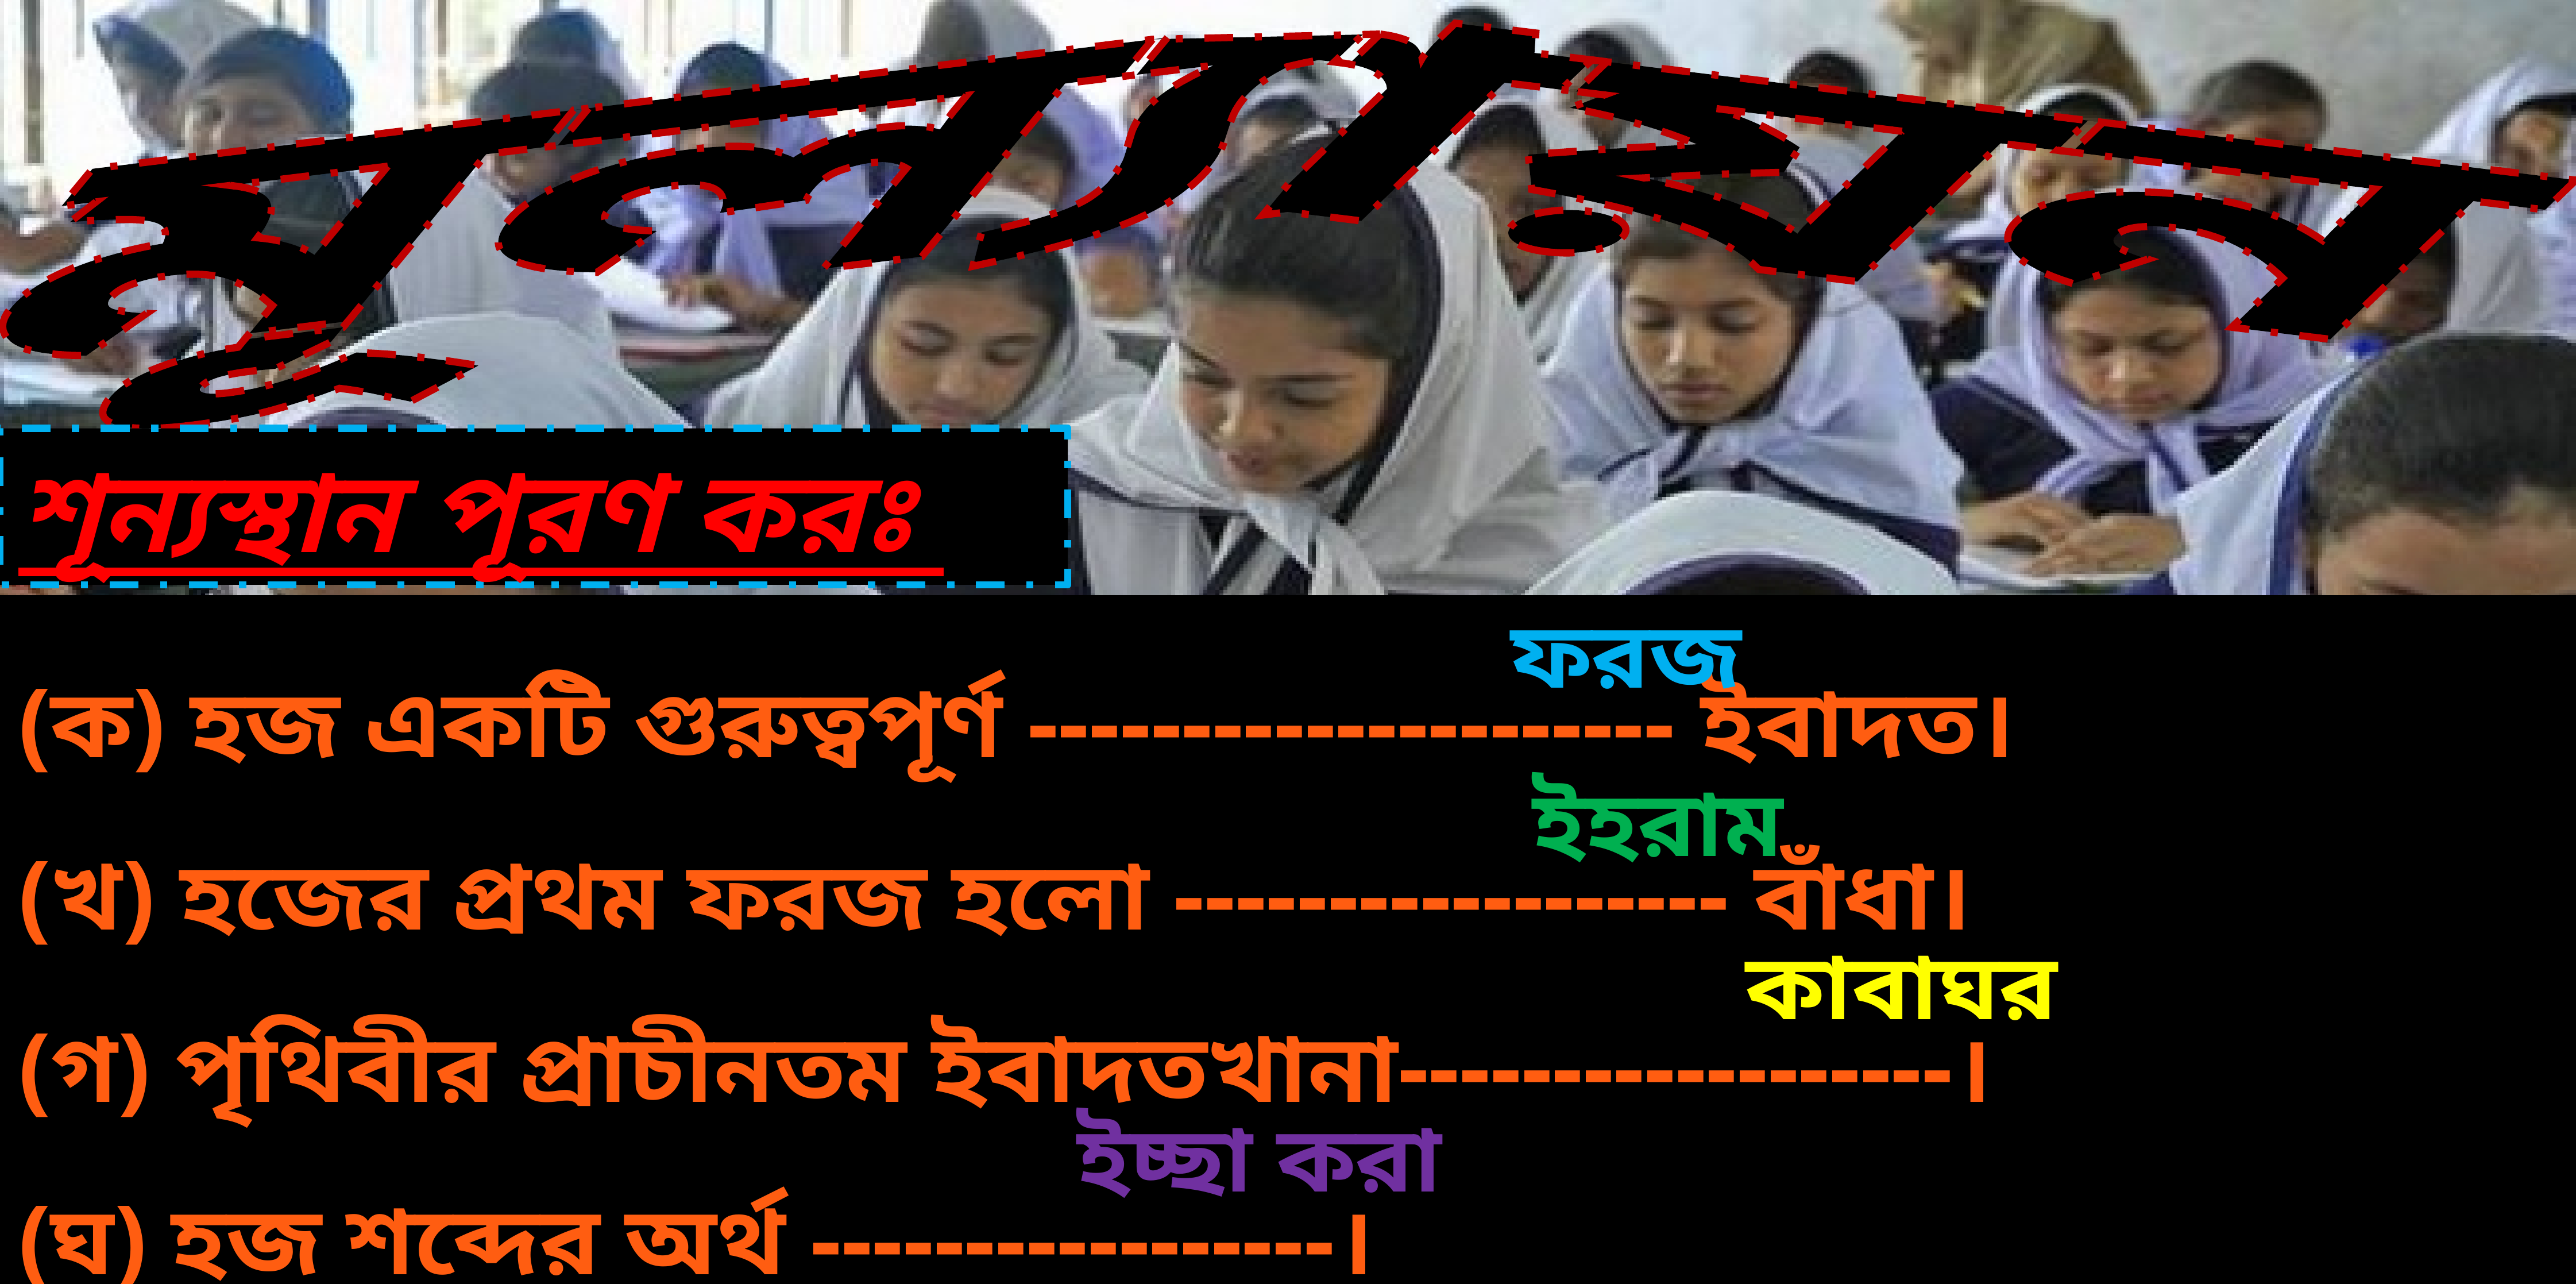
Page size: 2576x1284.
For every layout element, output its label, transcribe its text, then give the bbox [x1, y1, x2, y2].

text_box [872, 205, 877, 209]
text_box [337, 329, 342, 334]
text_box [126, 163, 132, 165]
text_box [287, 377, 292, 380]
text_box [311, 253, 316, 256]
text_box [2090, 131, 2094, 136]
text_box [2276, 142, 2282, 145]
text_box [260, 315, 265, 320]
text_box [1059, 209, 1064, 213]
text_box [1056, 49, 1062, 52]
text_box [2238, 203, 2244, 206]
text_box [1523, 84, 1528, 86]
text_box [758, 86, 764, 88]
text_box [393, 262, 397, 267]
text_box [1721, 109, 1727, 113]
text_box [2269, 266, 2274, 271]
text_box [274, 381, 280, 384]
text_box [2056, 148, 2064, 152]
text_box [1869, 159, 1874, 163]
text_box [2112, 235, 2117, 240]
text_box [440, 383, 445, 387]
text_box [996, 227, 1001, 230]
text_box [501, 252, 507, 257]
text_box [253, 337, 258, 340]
text_box মূল্যায়ন [1598, 60, 1608, 66]
text_box ইচ্ছা করা [997, 1090, 1522, 1220]
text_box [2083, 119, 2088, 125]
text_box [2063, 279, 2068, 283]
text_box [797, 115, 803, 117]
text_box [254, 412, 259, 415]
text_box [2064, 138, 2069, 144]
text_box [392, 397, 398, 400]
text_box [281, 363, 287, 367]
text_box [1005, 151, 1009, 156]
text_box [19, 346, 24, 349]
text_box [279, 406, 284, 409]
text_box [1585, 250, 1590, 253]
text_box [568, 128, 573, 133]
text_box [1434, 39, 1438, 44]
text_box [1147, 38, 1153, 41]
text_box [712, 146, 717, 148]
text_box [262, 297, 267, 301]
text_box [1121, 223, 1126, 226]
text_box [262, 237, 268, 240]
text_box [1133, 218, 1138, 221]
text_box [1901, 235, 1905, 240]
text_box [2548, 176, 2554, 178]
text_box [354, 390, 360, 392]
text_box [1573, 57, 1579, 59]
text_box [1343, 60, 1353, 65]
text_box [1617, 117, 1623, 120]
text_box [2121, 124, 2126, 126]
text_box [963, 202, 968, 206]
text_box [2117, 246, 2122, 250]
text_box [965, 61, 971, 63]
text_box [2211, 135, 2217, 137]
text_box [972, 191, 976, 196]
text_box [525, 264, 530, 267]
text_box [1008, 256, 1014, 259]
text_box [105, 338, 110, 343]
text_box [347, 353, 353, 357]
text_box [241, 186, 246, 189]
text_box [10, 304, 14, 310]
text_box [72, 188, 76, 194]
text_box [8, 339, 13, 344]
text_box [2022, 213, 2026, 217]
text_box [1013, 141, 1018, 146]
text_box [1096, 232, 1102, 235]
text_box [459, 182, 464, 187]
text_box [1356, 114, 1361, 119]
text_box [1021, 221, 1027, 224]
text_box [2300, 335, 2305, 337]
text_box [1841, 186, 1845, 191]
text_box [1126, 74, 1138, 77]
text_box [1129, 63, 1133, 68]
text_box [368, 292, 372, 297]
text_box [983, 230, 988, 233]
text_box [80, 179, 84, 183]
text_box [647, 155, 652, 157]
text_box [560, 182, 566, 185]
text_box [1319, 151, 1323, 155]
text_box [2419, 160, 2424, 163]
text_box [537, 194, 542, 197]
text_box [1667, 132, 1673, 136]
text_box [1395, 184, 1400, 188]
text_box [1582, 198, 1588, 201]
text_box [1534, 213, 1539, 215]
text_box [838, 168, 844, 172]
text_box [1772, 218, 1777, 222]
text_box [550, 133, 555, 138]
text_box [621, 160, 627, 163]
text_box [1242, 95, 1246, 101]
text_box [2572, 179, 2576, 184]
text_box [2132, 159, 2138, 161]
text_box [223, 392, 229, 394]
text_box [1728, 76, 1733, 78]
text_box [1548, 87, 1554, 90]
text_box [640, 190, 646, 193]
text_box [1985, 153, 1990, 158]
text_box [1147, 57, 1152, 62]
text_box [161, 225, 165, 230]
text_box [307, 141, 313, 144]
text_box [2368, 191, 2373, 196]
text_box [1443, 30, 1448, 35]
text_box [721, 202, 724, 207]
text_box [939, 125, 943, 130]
picture [0, 0, 2576, 595]
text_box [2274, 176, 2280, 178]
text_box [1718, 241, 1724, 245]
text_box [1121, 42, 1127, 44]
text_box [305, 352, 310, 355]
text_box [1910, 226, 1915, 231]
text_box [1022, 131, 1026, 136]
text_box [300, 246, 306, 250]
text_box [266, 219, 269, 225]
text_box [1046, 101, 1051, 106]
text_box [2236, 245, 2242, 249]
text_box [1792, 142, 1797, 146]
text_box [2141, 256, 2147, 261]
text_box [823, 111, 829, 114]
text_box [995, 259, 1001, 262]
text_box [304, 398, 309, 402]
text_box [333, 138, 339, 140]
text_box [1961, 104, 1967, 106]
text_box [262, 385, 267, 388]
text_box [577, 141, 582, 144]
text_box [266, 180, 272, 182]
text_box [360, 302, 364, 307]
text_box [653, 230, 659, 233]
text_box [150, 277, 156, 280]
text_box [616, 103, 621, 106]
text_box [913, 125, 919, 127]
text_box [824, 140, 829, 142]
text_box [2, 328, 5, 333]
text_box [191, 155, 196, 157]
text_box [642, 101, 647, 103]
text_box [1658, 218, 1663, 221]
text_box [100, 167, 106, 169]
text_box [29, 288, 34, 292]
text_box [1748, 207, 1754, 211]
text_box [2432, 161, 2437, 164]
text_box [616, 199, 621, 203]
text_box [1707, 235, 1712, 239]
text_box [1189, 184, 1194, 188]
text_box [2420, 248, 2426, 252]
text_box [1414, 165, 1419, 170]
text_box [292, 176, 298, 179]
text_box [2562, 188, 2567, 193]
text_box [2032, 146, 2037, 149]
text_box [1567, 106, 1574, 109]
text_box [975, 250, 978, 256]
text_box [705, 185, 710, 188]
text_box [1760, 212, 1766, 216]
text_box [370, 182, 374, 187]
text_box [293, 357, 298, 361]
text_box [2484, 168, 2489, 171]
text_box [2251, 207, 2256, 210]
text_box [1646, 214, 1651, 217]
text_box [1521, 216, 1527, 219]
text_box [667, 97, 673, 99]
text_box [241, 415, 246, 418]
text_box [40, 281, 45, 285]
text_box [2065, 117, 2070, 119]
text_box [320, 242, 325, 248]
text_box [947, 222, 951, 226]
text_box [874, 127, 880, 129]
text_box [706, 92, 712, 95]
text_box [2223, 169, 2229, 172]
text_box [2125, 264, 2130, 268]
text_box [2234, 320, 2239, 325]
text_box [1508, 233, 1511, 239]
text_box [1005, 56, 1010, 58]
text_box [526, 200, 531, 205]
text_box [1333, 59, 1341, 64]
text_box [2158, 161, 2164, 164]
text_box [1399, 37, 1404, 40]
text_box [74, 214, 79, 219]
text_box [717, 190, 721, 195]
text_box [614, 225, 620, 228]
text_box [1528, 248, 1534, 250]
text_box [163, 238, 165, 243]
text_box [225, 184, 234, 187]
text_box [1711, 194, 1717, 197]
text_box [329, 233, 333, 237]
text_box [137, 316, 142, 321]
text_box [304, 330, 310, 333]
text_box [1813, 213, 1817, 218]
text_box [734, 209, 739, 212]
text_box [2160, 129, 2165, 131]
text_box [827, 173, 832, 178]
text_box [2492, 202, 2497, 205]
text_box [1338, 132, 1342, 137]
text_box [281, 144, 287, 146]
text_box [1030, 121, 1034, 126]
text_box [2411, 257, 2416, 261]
text_box মূল্যায়ন [1155, 37, 1173, 42]
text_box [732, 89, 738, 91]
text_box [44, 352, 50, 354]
text_box ইহরাম [1381, 754, 1935, 884]
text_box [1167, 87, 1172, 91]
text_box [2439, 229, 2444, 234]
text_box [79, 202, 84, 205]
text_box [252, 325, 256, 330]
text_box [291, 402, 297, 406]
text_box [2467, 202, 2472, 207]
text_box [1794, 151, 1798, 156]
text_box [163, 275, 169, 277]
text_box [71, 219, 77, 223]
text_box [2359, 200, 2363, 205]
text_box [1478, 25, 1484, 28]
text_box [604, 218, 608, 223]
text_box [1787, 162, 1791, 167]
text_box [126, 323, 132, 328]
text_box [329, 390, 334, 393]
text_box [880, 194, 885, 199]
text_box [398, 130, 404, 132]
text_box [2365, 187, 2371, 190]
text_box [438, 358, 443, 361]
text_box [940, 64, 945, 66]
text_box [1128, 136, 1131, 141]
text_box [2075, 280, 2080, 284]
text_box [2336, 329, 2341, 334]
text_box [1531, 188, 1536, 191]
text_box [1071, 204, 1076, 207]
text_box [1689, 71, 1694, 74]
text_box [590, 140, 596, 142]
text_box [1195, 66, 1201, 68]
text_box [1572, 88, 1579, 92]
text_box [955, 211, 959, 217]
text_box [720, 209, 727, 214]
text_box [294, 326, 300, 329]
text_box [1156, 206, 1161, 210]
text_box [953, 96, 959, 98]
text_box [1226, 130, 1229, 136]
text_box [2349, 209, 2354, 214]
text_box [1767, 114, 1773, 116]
text_box মূল্যায়ন [1115, 73, 1125, 78]
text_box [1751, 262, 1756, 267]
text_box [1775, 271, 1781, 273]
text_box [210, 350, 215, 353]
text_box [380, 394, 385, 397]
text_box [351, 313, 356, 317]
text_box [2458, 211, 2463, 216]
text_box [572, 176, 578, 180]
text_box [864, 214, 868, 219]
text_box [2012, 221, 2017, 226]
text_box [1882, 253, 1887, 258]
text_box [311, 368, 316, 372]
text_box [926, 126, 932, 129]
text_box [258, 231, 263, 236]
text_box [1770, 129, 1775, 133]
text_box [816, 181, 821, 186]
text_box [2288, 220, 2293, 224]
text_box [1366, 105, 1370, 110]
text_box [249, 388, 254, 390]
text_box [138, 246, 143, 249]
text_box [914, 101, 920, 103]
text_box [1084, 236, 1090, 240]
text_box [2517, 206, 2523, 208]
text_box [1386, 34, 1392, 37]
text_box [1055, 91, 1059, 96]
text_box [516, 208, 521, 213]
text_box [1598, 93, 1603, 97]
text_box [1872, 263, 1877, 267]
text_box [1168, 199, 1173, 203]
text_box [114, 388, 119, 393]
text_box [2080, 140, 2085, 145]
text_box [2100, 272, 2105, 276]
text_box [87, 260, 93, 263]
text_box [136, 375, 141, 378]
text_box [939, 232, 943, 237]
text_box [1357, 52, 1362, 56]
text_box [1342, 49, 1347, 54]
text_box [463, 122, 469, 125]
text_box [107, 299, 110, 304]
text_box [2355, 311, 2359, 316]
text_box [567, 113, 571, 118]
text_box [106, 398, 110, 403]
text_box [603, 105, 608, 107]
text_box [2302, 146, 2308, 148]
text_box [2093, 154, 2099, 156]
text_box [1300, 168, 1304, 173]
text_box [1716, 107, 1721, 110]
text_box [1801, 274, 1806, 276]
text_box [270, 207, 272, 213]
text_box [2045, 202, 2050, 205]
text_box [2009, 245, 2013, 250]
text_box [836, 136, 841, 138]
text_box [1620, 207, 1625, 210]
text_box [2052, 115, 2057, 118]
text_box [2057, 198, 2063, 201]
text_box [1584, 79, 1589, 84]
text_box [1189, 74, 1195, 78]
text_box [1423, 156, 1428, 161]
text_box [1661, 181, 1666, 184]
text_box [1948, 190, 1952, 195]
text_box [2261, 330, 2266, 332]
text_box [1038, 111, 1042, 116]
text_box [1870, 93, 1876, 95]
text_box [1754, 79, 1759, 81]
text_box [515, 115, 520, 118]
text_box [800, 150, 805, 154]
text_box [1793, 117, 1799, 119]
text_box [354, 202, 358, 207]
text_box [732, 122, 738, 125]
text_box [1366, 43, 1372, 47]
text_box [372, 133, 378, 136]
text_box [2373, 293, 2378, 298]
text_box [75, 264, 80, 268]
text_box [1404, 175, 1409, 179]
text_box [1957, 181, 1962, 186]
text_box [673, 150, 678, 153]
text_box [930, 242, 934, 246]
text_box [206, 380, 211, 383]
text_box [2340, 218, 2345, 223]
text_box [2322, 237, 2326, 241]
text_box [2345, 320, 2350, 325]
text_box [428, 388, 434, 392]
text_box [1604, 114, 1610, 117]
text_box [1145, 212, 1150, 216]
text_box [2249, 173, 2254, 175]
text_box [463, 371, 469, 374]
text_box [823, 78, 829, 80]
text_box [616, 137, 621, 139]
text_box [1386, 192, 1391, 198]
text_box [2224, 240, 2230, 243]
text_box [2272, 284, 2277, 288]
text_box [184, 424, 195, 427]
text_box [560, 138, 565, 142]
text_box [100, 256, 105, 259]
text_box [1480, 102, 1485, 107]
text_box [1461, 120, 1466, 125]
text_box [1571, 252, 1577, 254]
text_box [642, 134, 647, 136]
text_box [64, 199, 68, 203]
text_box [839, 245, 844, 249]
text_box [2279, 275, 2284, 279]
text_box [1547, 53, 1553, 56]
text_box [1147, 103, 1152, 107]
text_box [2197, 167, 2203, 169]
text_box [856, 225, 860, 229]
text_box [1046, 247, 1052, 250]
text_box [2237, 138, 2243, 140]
text_box শূন্যস্থান পূরণ করঃ [0, 428, 1068, 585]
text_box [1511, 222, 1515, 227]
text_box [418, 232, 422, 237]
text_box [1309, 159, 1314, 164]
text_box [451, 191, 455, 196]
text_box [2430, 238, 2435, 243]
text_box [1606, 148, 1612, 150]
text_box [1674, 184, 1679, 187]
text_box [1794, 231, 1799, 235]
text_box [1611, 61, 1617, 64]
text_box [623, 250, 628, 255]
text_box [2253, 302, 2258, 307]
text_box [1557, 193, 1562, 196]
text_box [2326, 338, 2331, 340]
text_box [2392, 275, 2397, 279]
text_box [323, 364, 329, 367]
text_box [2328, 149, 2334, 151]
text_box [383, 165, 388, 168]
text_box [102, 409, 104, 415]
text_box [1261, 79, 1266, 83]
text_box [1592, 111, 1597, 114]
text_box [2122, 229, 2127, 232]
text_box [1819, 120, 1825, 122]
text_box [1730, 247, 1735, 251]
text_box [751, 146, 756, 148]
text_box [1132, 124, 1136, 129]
text_box (ক) হজ একটি গুরুত্বপূর্ণ --------------------- ইবাদত। (খ) হজের প্রথম ফরজ হলো ------------------ বাঁধা। (গ) পৃথিবীর প্রাচীনতম ইবাদতখানা------------------। (ঘ) হজ শব্দের অর্থ -----------------। [0, 595, 2576, 1284]
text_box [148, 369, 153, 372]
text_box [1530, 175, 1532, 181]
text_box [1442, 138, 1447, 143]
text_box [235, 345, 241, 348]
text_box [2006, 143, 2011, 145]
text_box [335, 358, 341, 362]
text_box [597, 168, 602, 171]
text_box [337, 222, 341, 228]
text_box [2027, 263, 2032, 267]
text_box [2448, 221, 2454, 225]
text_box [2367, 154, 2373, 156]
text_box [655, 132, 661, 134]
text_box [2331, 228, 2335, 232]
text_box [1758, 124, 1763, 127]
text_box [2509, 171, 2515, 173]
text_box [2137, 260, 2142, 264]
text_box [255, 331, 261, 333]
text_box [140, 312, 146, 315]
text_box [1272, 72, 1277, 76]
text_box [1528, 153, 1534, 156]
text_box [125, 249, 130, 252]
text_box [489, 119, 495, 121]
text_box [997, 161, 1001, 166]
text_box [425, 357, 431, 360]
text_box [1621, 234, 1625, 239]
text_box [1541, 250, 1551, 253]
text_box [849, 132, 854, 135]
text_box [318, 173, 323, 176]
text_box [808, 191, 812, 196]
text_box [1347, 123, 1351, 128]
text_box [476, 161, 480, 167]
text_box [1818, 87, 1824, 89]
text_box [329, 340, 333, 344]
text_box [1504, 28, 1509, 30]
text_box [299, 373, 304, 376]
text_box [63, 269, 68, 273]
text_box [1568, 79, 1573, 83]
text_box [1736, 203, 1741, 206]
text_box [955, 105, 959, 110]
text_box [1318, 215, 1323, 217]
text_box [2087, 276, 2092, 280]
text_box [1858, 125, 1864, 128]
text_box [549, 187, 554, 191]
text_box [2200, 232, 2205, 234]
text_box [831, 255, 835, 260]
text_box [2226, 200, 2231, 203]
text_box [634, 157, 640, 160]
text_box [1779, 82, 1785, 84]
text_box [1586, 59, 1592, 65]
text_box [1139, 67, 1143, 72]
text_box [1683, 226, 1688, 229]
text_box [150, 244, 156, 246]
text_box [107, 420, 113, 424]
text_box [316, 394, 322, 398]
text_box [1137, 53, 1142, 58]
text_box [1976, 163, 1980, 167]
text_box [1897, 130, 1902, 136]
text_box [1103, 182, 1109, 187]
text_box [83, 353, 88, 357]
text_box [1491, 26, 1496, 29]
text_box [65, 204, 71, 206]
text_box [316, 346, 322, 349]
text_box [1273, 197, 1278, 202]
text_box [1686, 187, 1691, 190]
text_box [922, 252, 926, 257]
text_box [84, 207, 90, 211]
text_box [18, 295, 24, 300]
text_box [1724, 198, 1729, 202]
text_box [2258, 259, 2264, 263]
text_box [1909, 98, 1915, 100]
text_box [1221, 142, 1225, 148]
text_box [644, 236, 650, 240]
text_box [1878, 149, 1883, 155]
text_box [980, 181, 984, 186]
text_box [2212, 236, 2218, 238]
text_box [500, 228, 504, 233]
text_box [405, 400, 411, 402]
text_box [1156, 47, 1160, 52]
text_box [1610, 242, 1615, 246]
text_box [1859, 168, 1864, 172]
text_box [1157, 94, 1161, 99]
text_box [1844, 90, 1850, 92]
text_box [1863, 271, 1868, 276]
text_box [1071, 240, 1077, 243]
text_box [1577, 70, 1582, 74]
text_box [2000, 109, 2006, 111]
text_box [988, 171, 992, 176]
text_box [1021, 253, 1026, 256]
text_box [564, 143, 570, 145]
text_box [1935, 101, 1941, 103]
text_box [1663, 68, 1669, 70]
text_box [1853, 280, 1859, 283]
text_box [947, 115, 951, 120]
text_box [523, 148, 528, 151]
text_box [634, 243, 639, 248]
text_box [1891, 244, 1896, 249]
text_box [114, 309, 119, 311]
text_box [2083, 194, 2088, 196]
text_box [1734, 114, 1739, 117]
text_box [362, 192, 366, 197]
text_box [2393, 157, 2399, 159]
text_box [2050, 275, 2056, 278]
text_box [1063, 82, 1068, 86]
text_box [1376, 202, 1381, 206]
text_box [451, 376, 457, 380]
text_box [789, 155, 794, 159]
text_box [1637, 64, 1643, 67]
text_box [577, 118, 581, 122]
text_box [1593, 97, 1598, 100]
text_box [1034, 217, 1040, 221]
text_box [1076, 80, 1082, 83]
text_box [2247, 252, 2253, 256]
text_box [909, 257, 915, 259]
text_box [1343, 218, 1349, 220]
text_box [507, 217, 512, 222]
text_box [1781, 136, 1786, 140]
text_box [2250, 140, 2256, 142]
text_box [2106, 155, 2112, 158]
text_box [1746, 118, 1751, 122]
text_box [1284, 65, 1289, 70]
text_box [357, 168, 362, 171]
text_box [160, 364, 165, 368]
text_box ফরজ [1425, 586, 1828, 716]
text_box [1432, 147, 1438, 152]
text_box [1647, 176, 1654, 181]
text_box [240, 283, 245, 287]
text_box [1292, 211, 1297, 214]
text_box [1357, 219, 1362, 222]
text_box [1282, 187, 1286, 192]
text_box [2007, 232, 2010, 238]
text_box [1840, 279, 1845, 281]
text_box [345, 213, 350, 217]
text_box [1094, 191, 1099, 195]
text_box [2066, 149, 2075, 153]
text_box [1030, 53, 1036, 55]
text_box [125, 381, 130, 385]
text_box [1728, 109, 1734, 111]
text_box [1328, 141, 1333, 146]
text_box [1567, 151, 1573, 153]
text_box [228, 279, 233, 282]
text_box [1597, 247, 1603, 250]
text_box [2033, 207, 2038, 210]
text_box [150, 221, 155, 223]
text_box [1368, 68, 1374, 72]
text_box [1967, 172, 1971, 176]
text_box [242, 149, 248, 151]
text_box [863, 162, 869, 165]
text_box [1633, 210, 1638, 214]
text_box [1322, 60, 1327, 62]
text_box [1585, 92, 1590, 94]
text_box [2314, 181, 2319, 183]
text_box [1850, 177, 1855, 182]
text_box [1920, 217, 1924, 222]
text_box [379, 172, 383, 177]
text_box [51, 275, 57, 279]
text_box মূল্যায়ন [241, 334, 249, 343]
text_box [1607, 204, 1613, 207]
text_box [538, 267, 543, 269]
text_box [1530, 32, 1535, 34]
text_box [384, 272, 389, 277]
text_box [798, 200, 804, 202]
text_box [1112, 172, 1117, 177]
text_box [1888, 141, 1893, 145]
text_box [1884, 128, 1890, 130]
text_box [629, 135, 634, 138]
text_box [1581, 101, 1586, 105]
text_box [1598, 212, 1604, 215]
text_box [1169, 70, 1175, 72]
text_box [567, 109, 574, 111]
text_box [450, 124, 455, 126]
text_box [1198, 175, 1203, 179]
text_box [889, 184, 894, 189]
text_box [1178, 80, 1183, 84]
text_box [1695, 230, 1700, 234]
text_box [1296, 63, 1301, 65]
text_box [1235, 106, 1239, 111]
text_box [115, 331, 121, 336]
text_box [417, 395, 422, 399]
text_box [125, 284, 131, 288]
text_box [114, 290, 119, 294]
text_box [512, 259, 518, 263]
text_box মূল্যায়ন [342, 319, 350, 328]
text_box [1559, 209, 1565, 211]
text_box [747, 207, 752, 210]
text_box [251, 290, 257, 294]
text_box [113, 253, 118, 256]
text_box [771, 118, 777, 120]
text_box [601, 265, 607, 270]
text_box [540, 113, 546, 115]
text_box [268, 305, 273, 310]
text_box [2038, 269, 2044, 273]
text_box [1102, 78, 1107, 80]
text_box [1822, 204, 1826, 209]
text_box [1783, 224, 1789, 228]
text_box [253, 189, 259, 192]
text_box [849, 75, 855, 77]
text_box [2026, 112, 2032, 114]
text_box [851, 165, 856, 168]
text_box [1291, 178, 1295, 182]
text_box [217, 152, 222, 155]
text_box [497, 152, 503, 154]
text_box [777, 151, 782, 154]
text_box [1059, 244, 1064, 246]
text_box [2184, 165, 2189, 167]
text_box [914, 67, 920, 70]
text_box কাবাঘর [1641, 917, 2162, 1047]
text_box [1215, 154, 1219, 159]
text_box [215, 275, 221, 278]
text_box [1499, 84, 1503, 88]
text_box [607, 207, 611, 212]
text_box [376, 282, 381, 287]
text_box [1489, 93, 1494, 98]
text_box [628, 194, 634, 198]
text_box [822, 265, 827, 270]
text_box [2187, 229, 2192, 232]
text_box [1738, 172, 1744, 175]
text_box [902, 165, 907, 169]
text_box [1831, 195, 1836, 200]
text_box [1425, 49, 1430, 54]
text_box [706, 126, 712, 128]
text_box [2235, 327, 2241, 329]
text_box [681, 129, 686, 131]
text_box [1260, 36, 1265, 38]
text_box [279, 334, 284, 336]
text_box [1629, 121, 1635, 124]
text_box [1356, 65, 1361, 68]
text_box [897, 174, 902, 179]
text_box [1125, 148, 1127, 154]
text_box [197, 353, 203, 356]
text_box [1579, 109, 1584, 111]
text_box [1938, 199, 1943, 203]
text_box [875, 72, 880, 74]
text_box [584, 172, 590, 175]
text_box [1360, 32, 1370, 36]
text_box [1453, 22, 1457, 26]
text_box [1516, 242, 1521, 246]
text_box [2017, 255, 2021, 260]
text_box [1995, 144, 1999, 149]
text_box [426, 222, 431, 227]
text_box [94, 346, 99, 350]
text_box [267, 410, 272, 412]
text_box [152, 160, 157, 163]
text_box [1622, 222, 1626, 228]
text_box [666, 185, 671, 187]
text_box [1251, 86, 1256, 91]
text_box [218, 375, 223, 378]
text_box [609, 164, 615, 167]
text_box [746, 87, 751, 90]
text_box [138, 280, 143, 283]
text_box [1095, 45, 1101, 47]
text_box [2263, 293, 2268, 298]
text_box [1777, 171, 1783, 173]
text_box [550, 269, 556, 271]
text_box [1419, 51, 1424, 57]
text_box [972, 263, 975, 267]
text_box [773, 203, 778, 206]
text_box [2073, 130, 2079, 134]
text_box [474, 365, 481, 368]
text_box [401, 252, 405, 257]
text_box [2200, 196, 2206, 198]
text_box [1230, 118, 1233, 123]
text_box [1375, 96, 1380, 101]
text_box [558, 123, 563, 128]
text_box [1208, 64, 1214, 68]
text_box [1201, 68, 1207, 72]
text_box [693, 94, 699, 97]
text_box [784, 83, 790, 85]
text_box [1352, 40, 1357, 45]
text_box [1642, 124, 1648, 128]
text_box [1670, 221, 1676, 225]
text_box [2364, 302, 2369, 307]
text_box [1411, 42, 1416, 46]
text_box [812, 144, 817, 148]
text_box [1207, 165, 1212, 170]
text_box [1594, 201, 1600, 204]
text_box মূল্যায়ন [2090, 120, 2105, 126]
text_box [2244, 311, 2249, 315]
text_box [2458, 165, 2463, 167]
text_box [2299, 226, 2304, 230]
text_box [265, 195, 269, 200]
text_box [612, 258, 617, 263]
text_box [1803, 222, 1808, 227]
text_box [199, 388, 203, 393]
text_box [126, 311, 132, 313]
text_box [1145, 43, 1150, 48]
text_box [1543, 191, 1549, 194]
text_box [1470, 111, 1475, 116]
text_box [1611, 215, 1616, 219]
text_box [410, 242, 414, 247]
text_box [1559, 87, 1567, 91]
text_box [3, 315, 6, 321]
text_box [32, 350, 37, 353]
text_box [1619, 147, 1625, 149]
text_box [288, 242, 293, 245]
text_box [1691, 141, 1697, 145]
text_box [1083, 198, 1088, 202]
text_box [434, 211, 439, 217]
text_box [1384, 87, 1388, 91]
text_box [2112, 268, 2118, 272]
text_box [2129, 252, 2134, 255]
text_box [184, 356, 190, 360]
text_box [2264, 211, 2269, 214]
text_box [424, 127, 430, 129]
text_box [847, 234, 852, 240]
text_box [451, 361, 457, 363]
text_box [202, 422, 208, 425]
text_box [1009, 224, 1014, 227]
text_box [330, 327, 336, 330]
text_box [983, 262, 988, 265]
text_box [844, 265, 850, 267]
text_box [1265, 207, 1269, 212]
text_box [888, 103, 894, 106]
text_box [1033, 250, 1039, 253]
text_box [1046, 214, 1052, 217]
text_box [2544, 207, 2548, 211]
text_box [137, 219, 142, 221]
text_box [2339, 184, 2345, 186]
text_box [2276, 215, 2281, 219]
text_box মূল্যায়ন [575, 107, 589, 113]
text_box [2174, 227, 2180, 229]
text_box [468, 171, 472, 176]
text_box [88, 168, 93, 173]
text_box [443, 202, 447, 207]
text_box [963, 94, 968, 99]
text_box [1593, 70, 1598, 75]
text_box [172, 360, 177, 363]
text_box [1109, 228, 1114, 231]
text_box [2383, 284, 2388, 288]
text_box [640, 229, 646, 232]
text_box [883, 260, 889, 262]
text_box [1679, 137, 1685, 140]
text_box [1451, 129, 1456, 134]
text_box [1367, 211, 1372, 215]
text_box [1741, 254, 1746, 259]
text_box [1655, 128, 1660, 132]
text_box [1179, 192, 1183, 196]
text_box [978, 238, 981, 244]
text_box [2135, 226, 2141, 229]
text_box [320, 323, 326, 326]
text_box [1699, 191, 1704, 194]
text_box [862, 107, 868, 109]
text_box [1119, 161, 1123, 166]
text_box মূল্যায়ন [536, 143, 557, 149]
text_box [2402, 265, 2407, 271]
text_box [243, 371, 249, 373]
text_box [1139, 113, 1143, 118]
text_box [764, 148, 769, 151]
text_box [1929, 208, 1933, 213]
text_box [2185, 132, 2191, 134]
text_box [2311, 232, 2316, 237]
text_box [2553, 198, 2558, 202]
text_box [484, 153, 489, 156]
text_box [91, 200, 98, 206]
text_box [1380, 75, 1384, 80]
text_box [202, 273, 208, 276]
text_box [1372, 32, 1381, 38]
